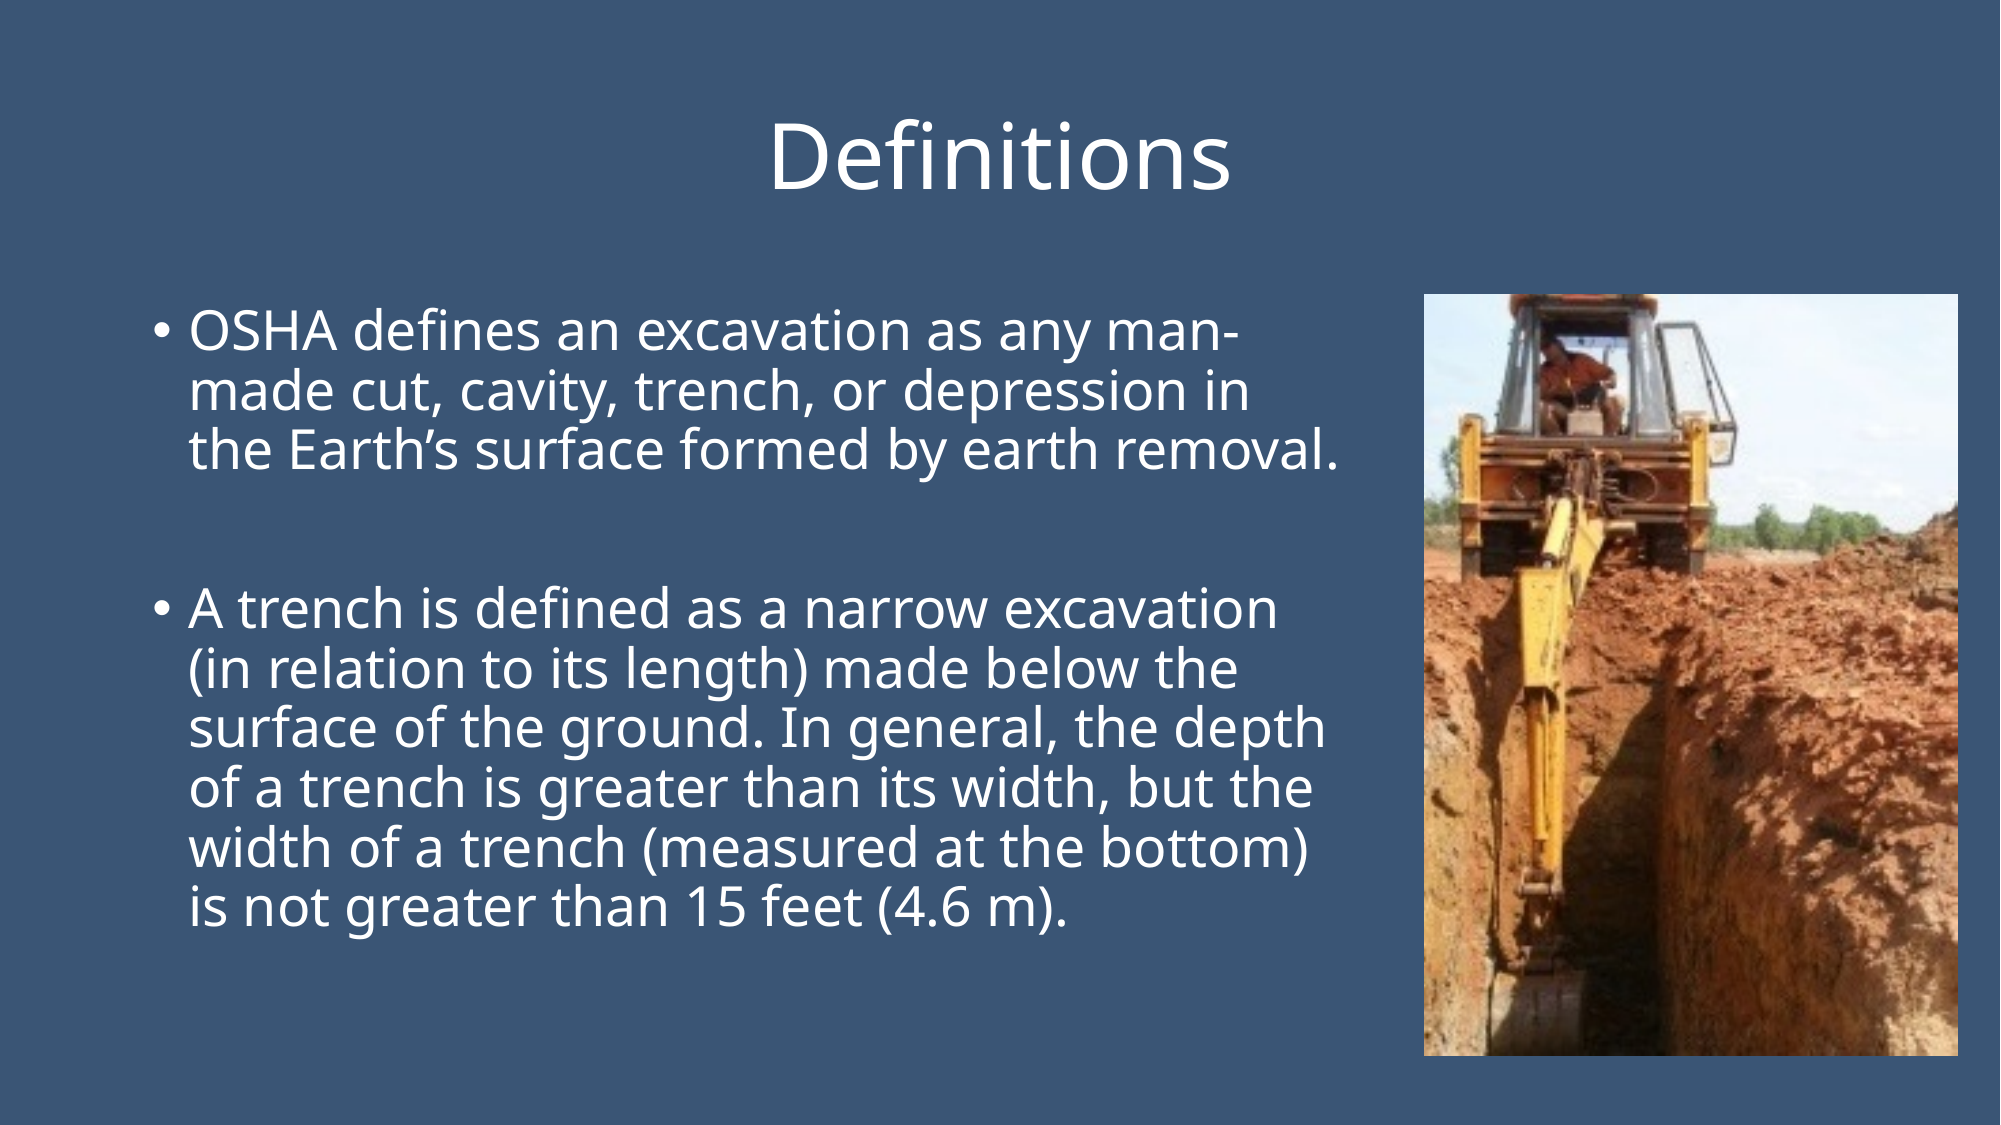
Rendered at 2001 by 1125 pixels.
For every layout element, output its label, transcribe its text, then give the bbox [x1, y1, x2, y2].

picture [1424, 294, 1958, 1056]
title Definitions [137, 51, 1863, 269]
list OSHA defines an excavation as any man-made cut, cavity, trench, or depression in the Earth’s surface formed by earth removal. A trench is defined as a narrow excavation (in relation to its length) made below the surface of the ground. In general, the depth of a trench is greater than its width, but the width of a trench (measured at the bottom) is not greater than 15 feet (4.6 m). [137, 295, 1367, 1012]
